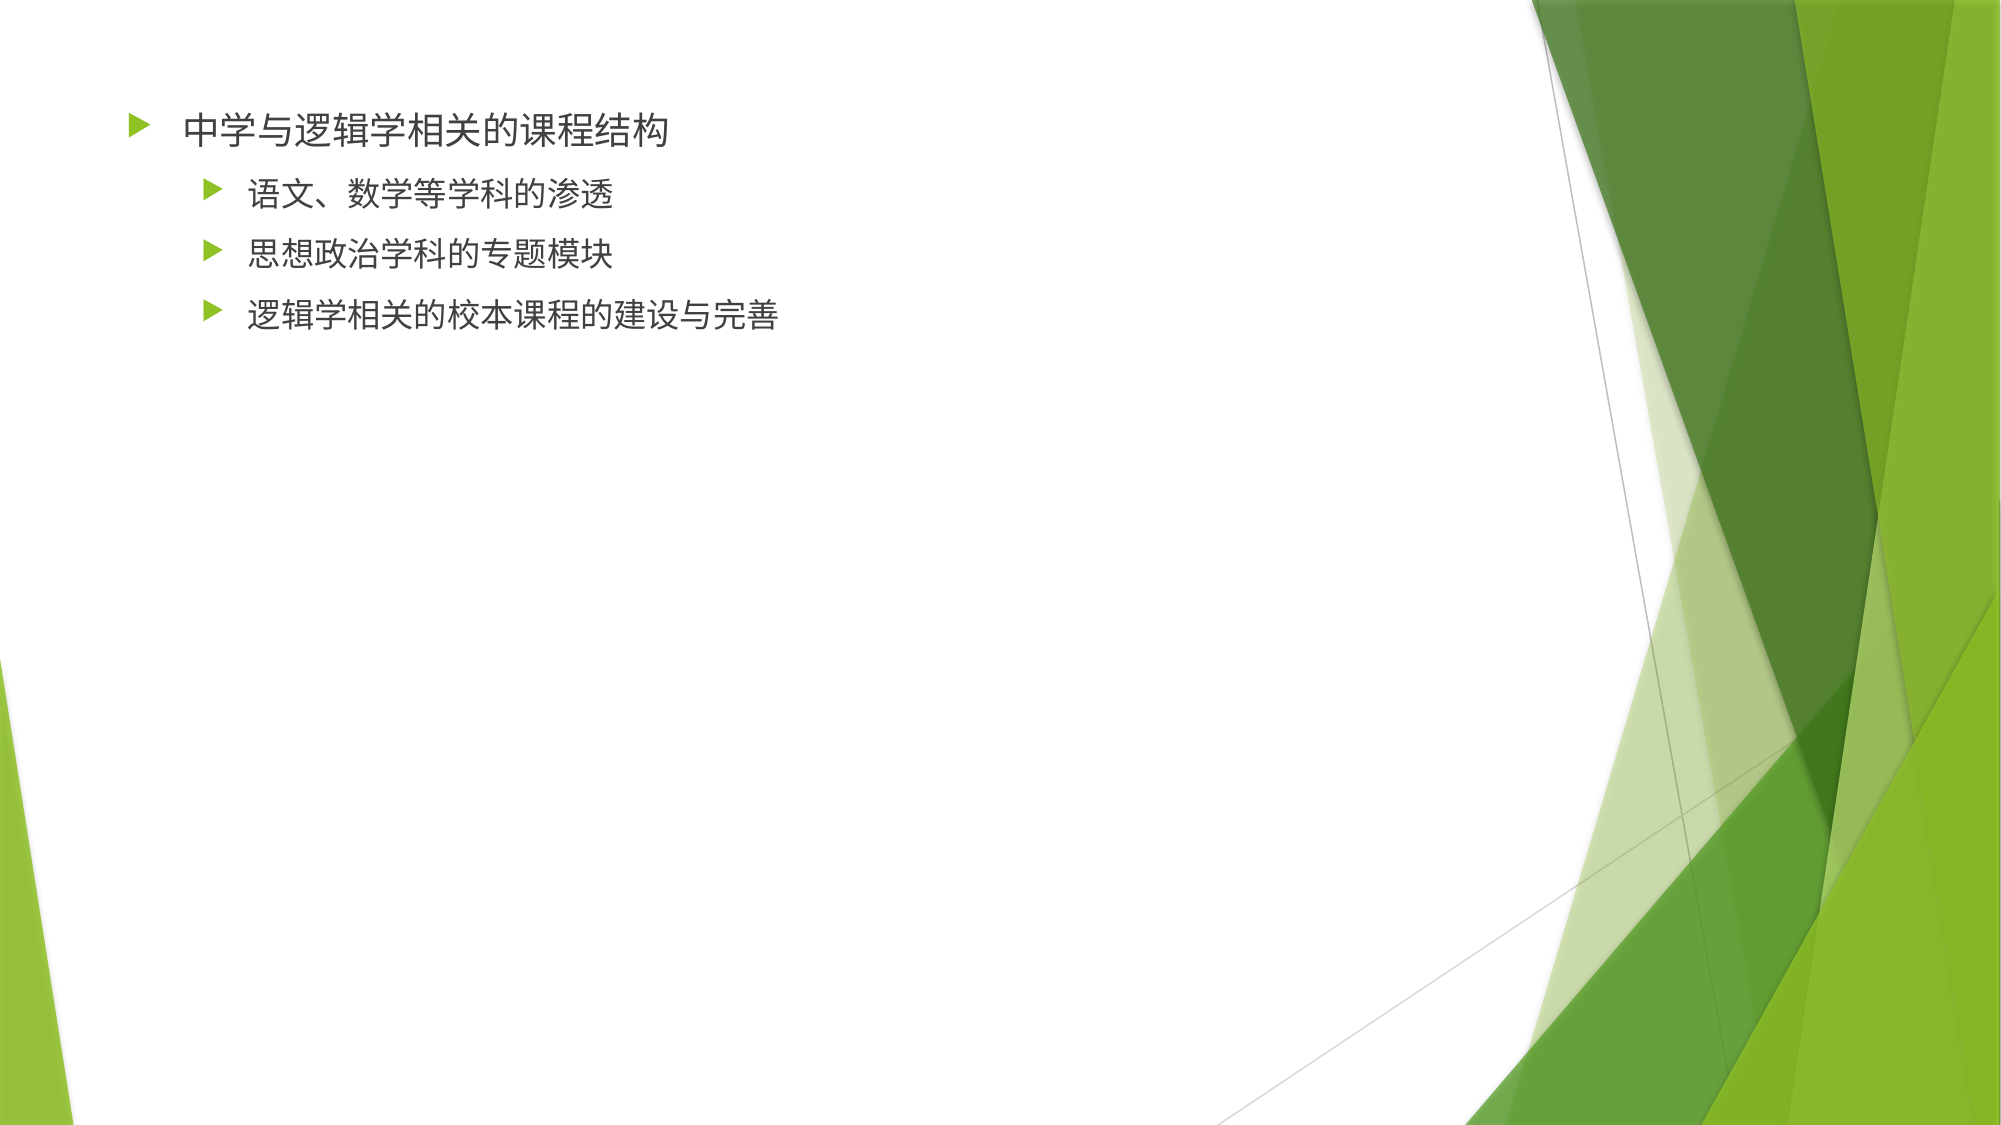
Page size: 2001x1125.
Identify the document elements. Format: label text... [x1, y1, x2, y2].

list 中学与逻辑学相关的课程结构 语文、数学等学科的渗透 思想政治学科的专题模块 逻辑学相关的校本课程的建设与完善 [111, 99, 1522, 991]
